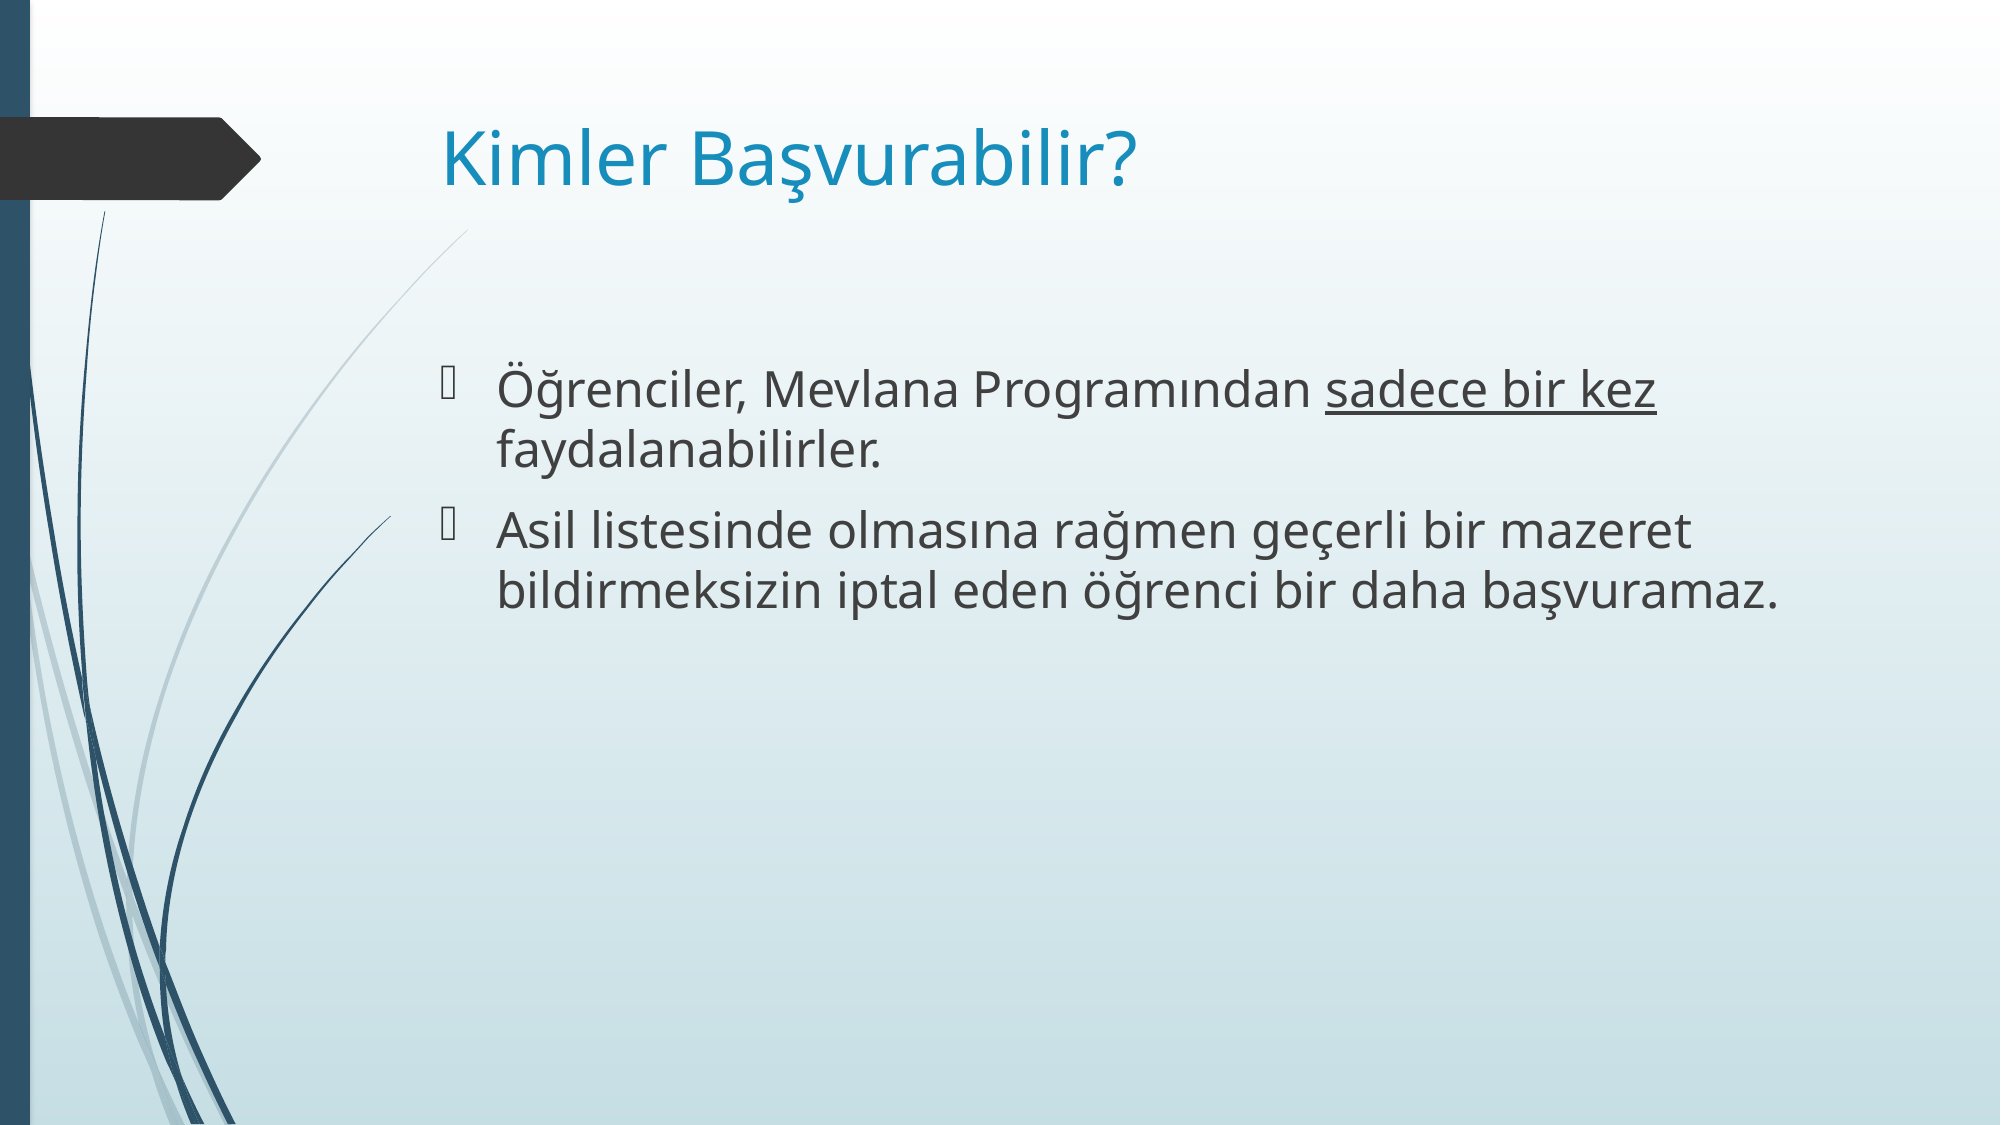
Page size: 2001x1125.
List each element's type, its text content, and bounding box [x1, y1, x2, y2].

list Öğrenciler, Mevlana Programından sadece bir kez faydalanabilirler. Asil listesinde olmasına rağmen geçerli bir mazeret bildirmeksizin iptal eden öğrenci bir daha başvuramaz. [424, 350, 1888, 970]
title Kimler Başvurabilir? [425, 102, 1888, 313]
